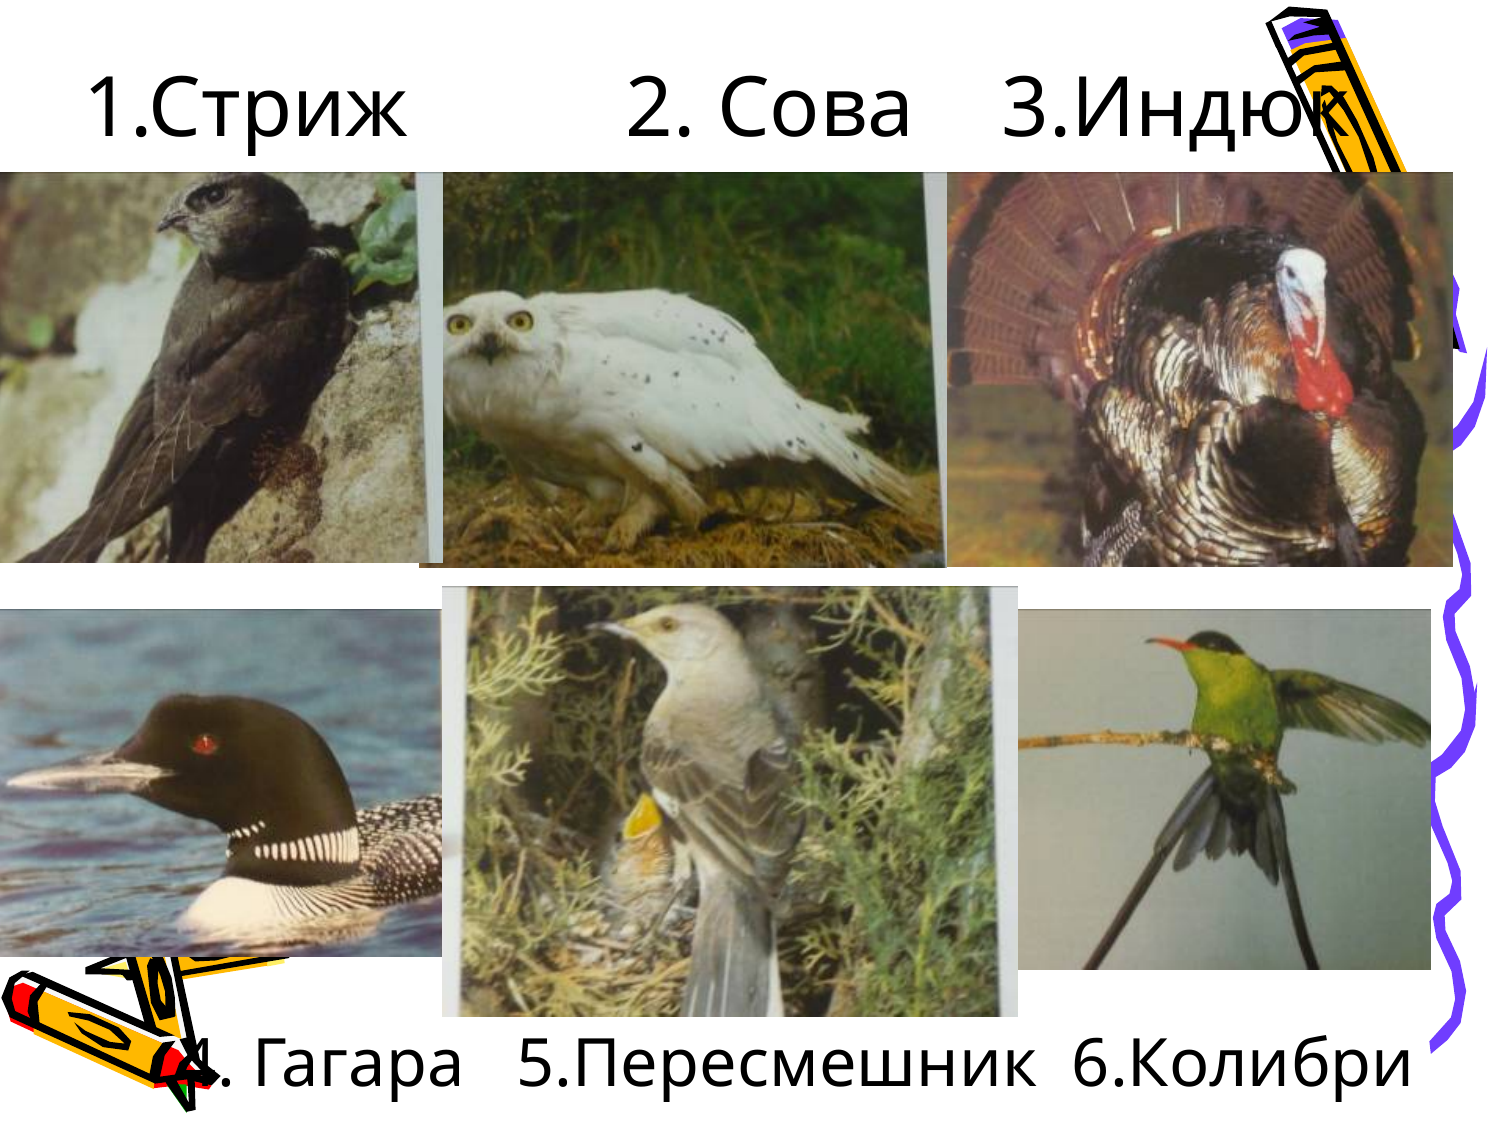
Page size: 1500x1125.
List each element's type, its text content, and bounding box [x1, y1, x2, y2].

picture [0, 586, 1431, 1017]
title 1.Стриж 2. Сова 3.Индюк [40, 0, 1393, 162]
list 4. Гагара 5.Пересмешник 6.Колибри [112, 160, 1460, 1125]
picture [0, 172, 1453, 568]
